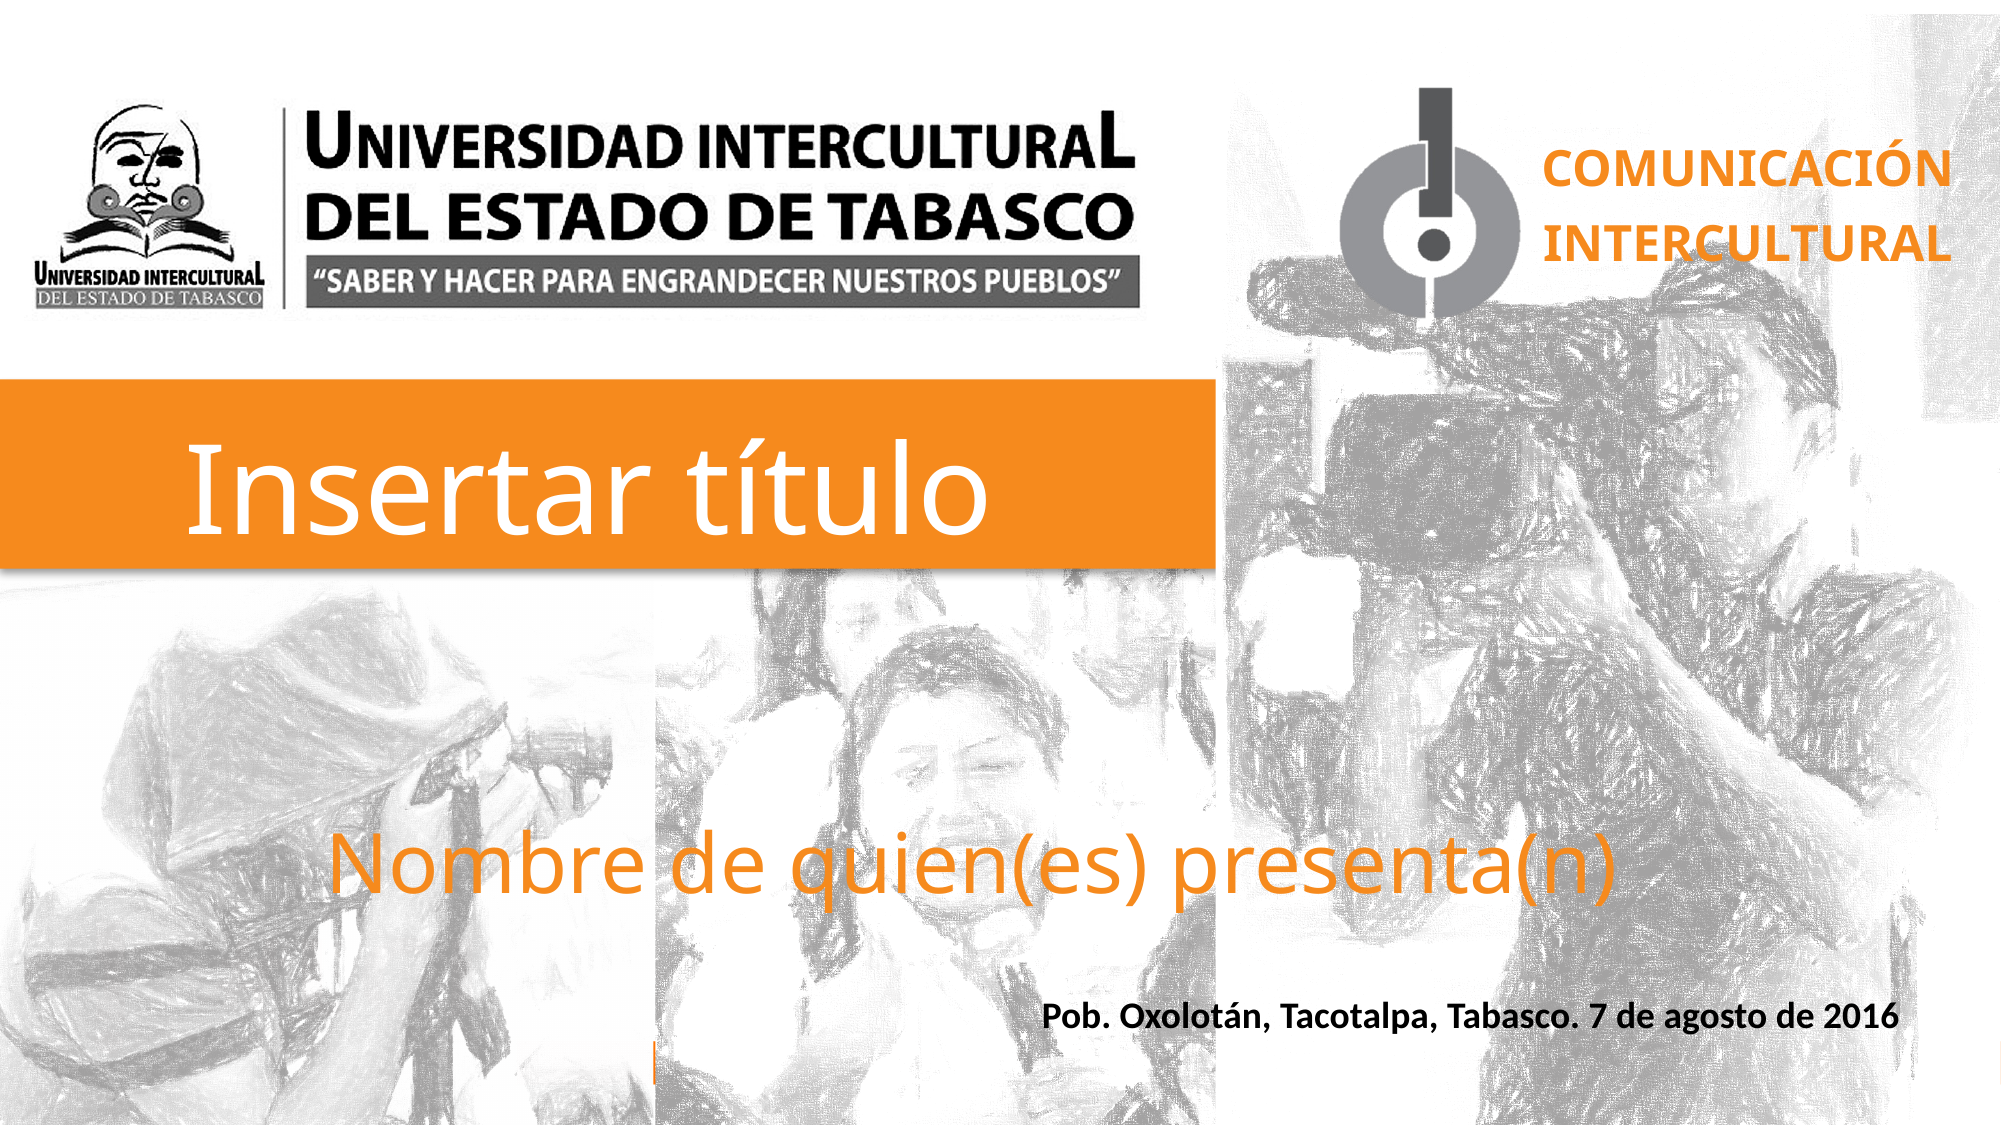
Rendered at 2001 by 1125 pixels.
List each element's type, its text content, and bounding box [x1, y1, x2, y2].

picture [0, 0, 2001, 1125]
text_box Insertar título [0, 407, 1180, 569]
text_box [0, 378, 1215, 521]
